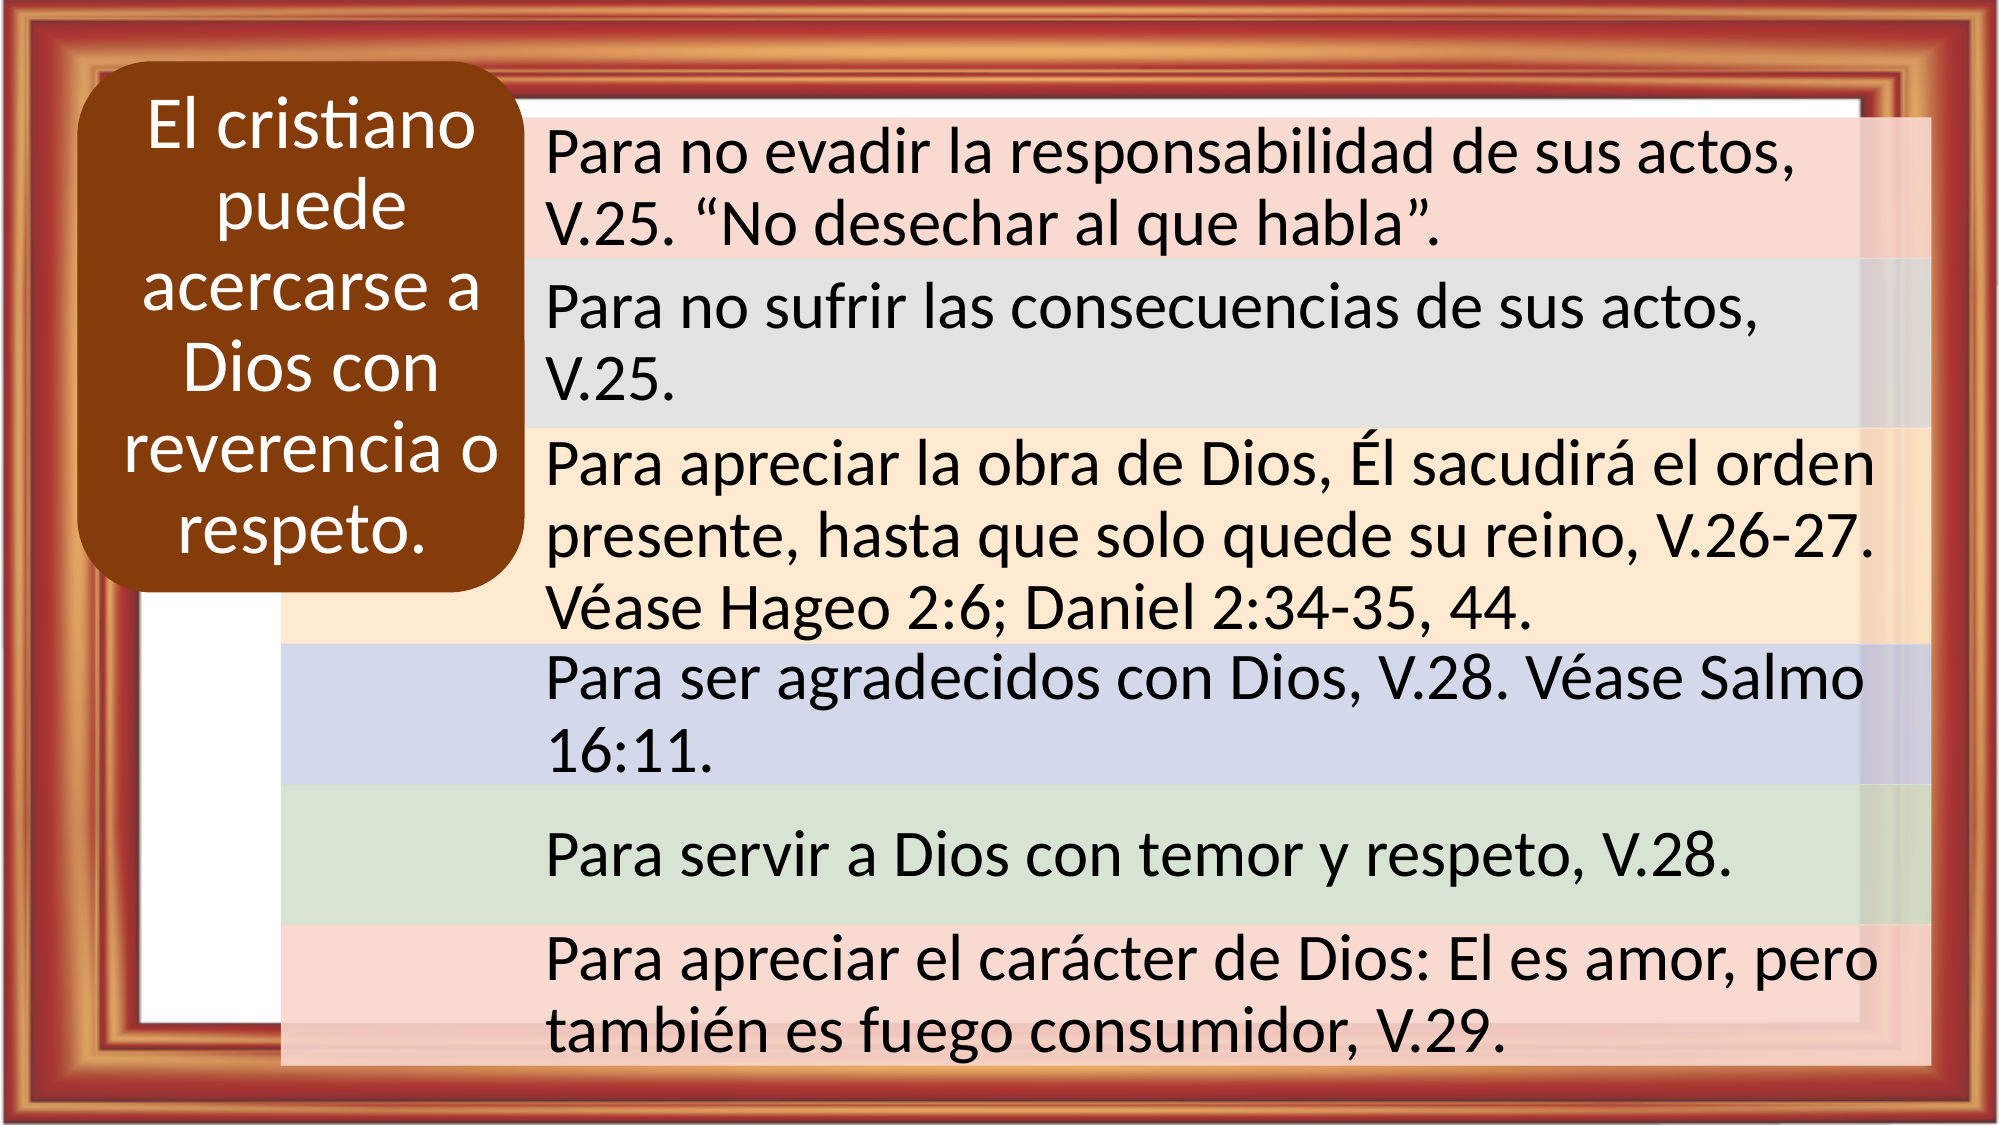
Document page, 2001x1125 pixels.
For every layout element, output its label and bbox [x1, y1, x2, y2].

list [59, 61, 1946, 1066]
